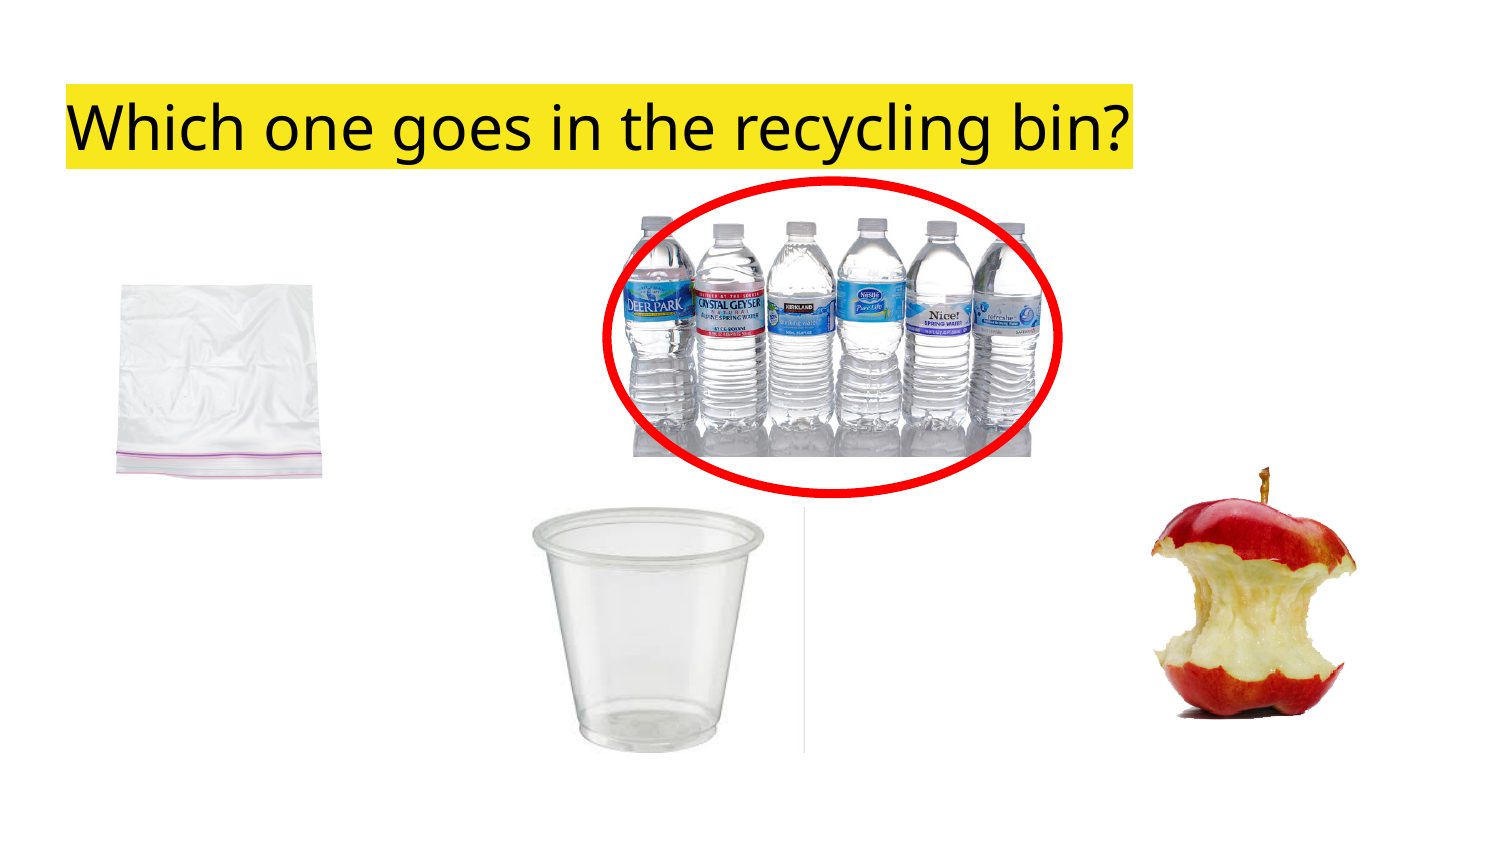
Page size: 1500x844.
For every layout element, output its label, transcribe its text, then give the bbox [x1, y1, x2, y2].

picture [492, 507, 805, 753]
text_box [1051, 288, 1062, 387]
picture [1079, 431, 1442, 753]
picture [618, 188, 1047, 457]
text_box [753, 177, 912, 187]
text_box [696, 466, 969, 498]
picture [108, 274, 331, 487]
title Which one goes in the recycling bin? [51, 72, 1449, 167]
text_box [603, 290, 613, 384]
